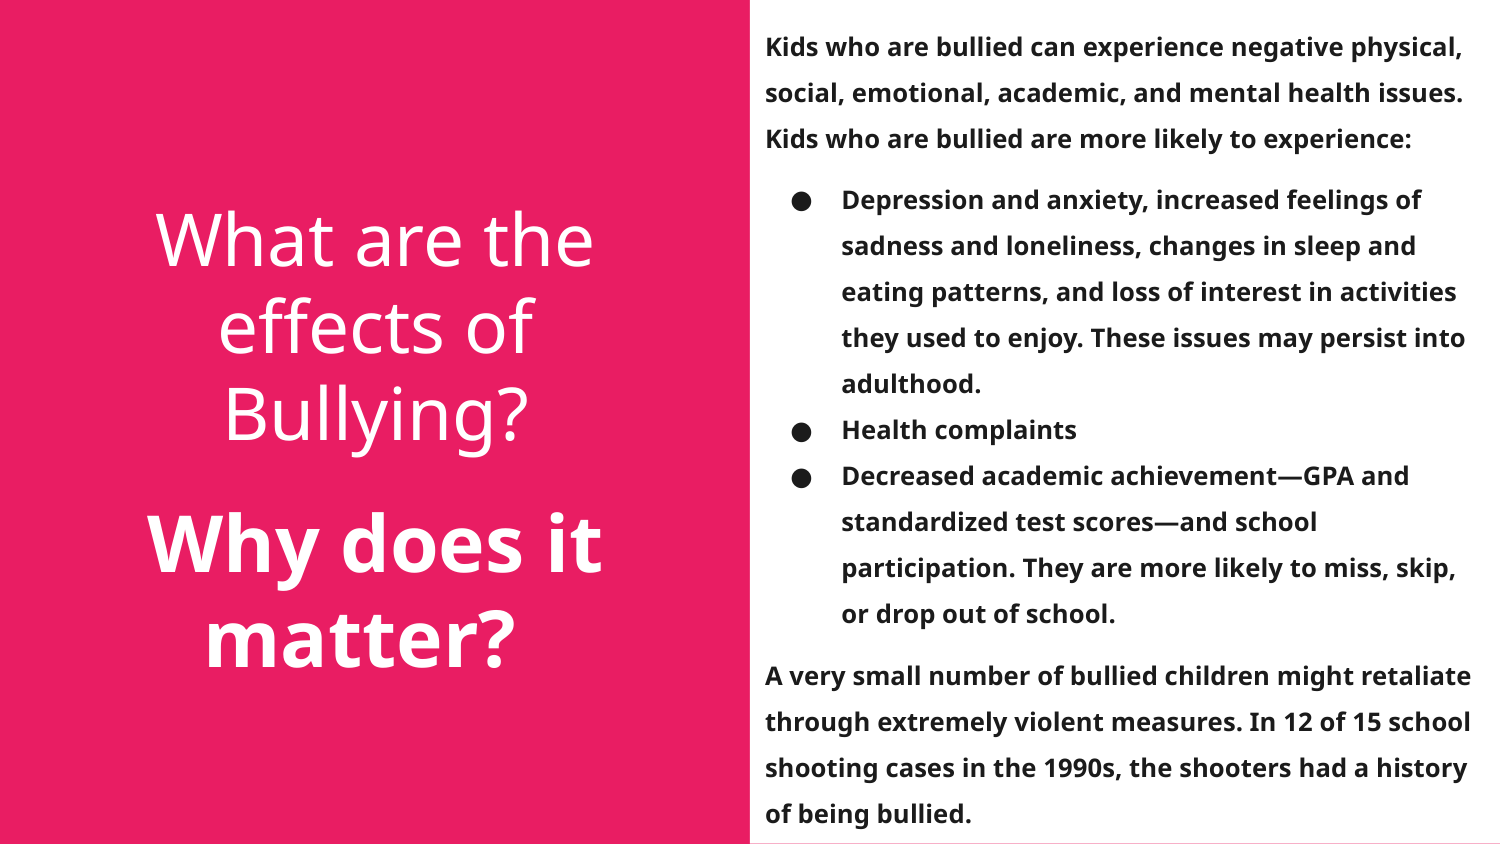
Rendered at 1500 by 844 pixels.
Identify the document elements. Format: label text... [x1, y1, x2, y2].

list Kids who are bullied can experience negative physical, social, emotional, academic, and mental health issues. Kids who are bullied are more likely to experience: Depression and anxiety, increased feelings of sadness and loneliness, changes in sleep and eating patterns, and loss of interest in activities they used to enjoy. These issues may persist into adulthood. Health complaints Decreased academic achievement—GPA and standardized test scores—and school participation. They are more likely to miss, skip, or drop out of school. A very small number of bullied children might retaliate through extremely violent measures. In 12 of 15 school shooting cases in the 1990s, the shooters had a history of being bullied. [750, 0, 1500, 844]
title What are the effects of Bullying? [43, 176, 708, 471]
subtitle Why does it matter? [43, 479, 708, 700]
